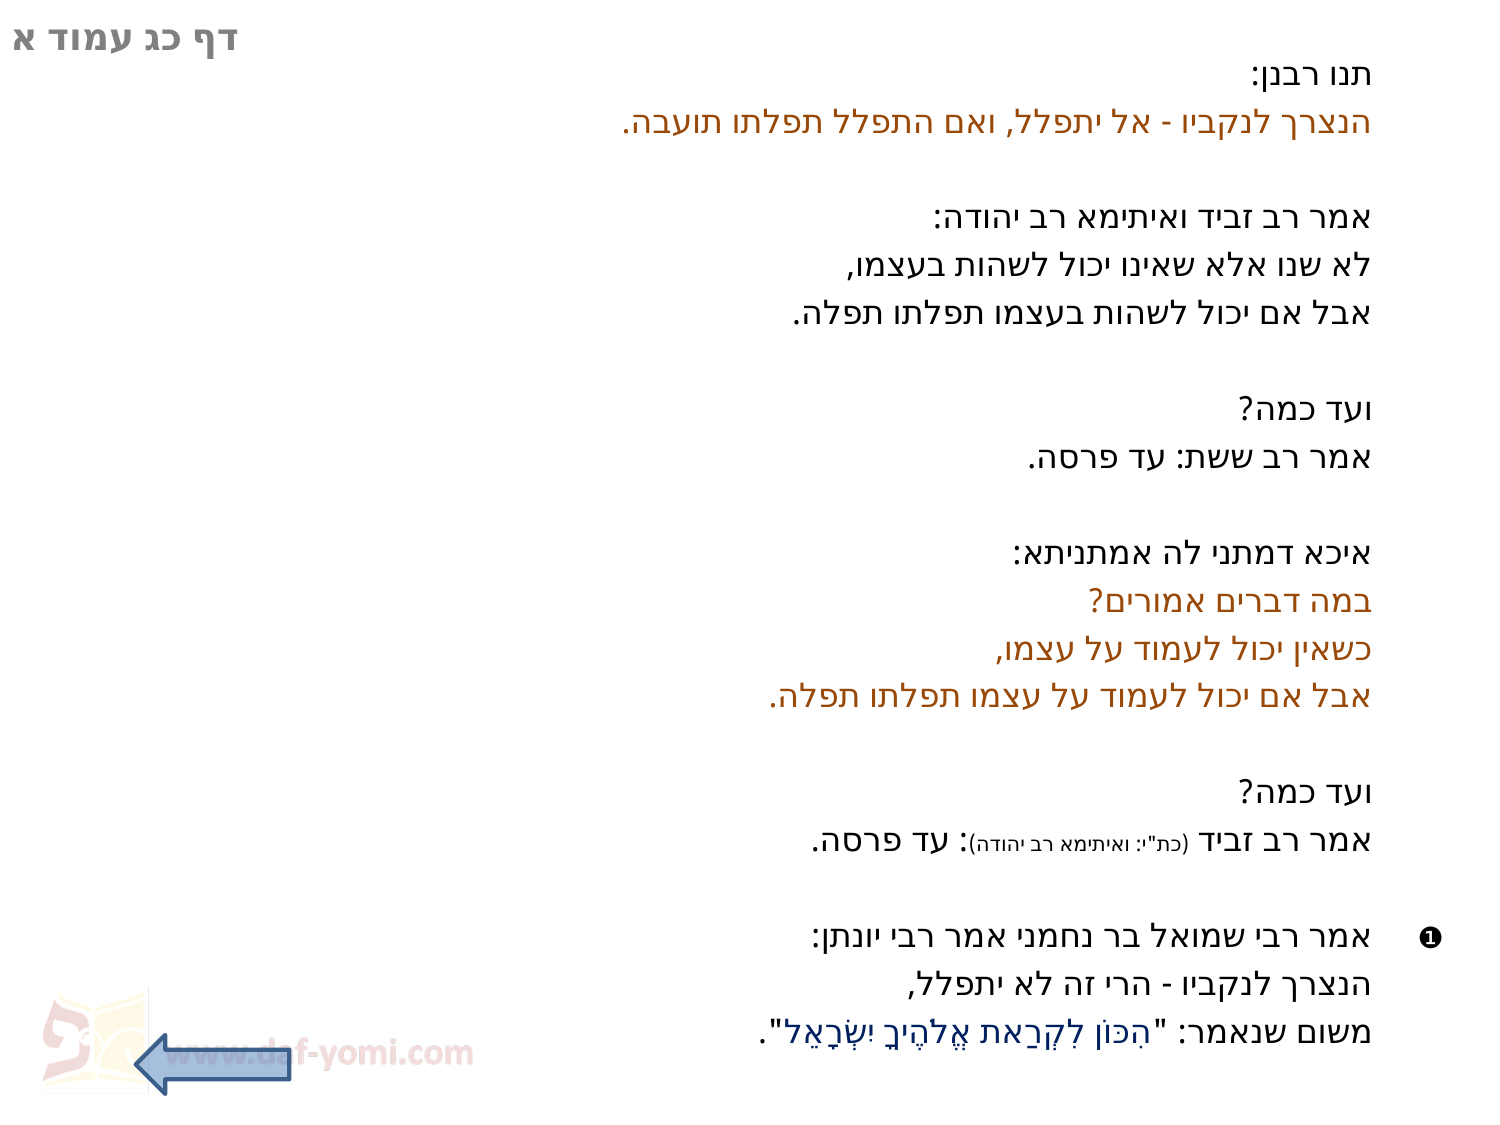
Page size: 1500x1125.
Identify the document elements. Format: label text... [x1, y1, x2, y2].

text_box תנו רבנן: הנצרך לנקביו - אל יתפלל, ואם התפלל תפלתו תועבה. אמר רב זביד ואיתימא רב יהודה: לא שנו אלא שאינו יכול לשהות בעצמו, אבל אם יכול לשהות בעצמו תפלתו תפלה. ועד כמה? אמר רב ששת: עד פרסה. איכא דמתני לה אמתניתא: במה דברים אמורים? כשאין יכול לעמוד על עצמו, אבל אם יכול לעמוד על עצמו תפלתו תפלה. ועד כמה? אמר רב זביד (כת"י: ואיתימא רב יהודה): עד פרסה. אמר רבי שמואל בר נחמני אמר רבי יונתן: הנצרך לנקביו - הרי זה לא יתפלל, משום שנאמר: "הִכּוֹן לִקְרַאת אֱלֹהֶיךָ יִשְׂרָאֵל". [303, 36, 1388, 1058]
text_box דף כג עמוד א [0, 5, 254, 66]
picture [40, 987, 553, 1098]
text_box ❶ [1399, 911, 1459, 962]
